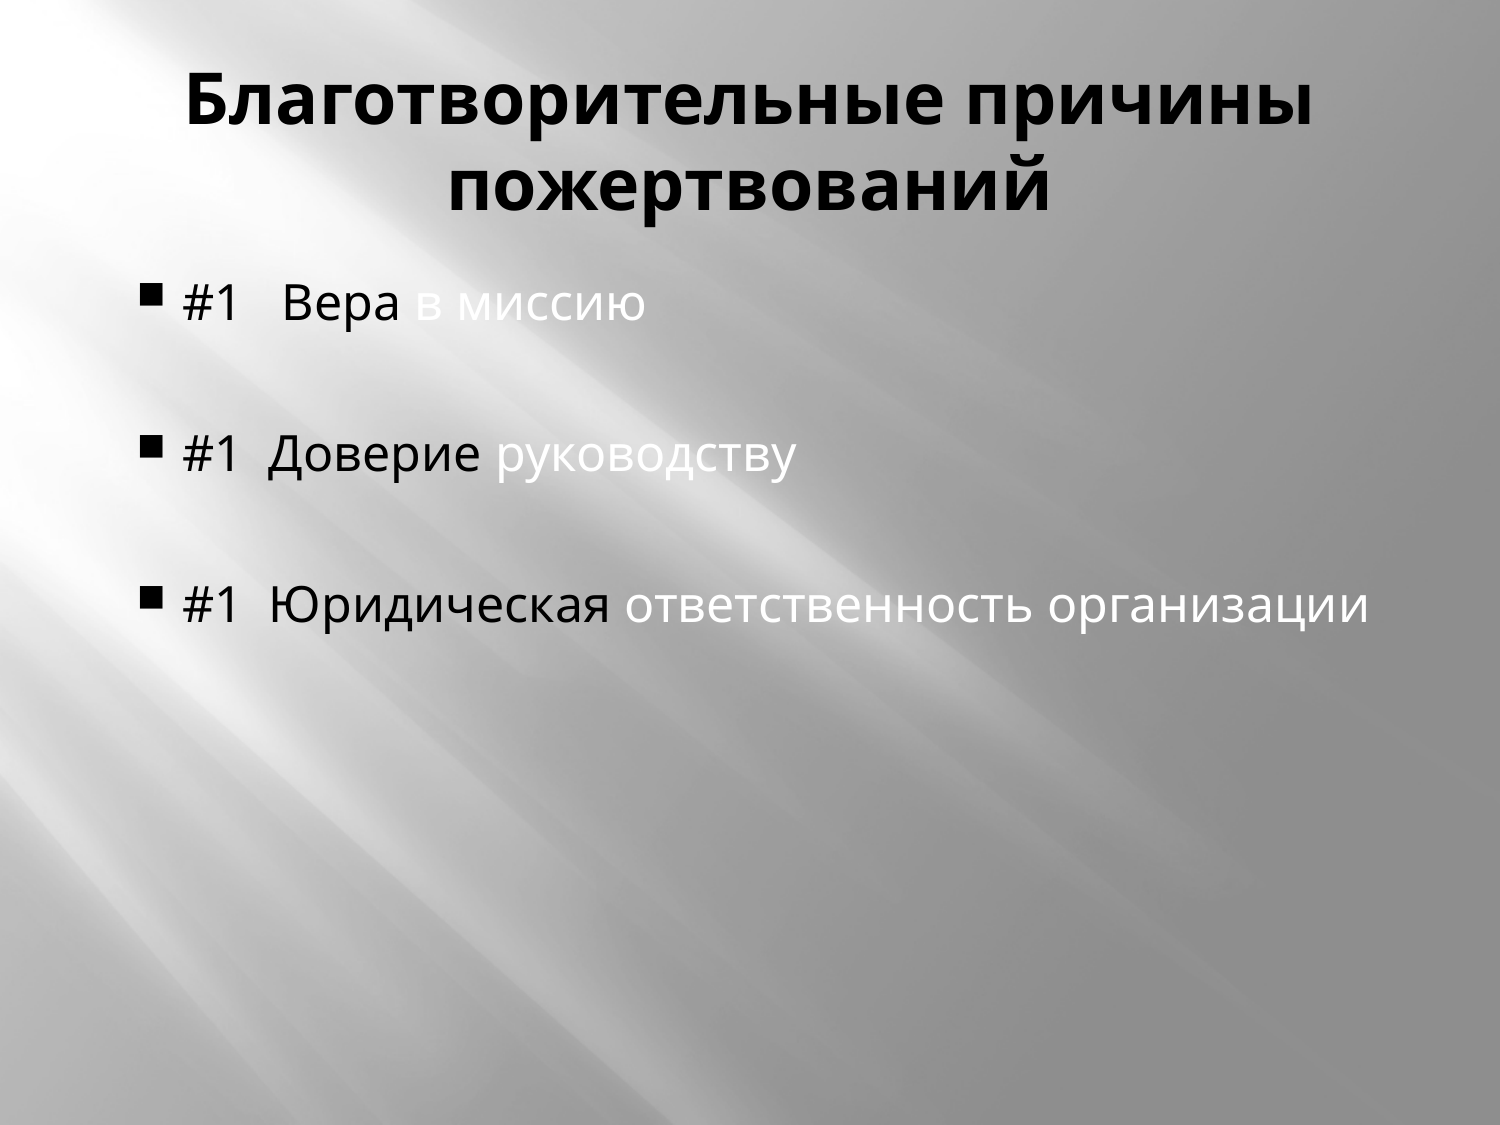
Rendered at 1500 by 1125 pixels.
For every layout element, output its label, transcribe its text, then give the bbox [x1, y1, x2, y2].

list #1 Вера в миссию #1 Доверие руководству #1 Юридическая ответственность организации [24, 262, 1475, 1035]
title Благотворительные причины пожертвований [75, 45, 1425, 233]
